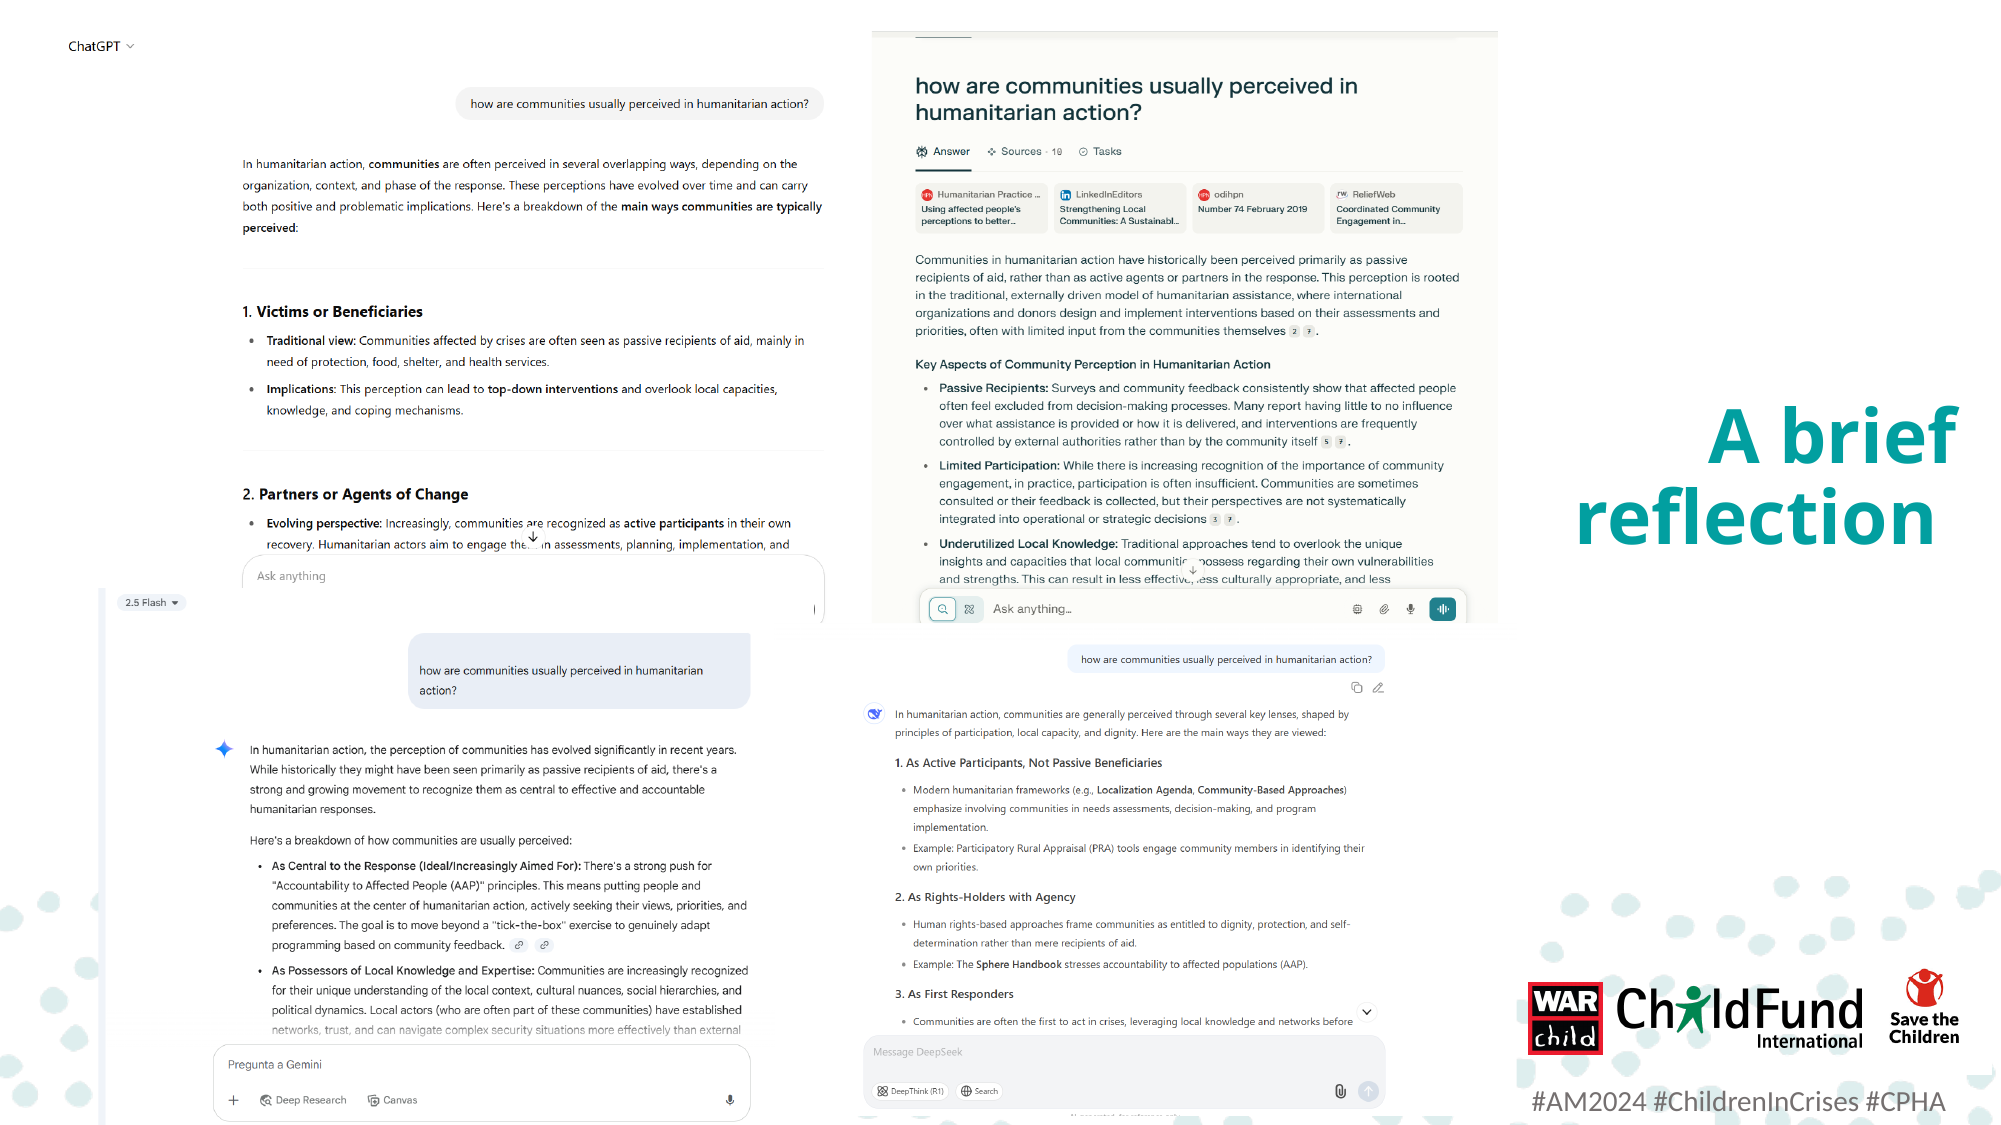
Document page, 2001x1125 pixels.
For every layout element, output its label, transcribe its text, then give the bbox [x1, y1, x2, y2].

picture [1528, 981, 1604, 1055]
picture [1614, 943, 1992, 1075]
picture [50, 27, 1517, 1125]
title A brief reflection [1507, 371, 1972, 589]
text_box #AM2024 #ChildrenInCrises #CPHA [1516, 1074, 2000, 1125]
